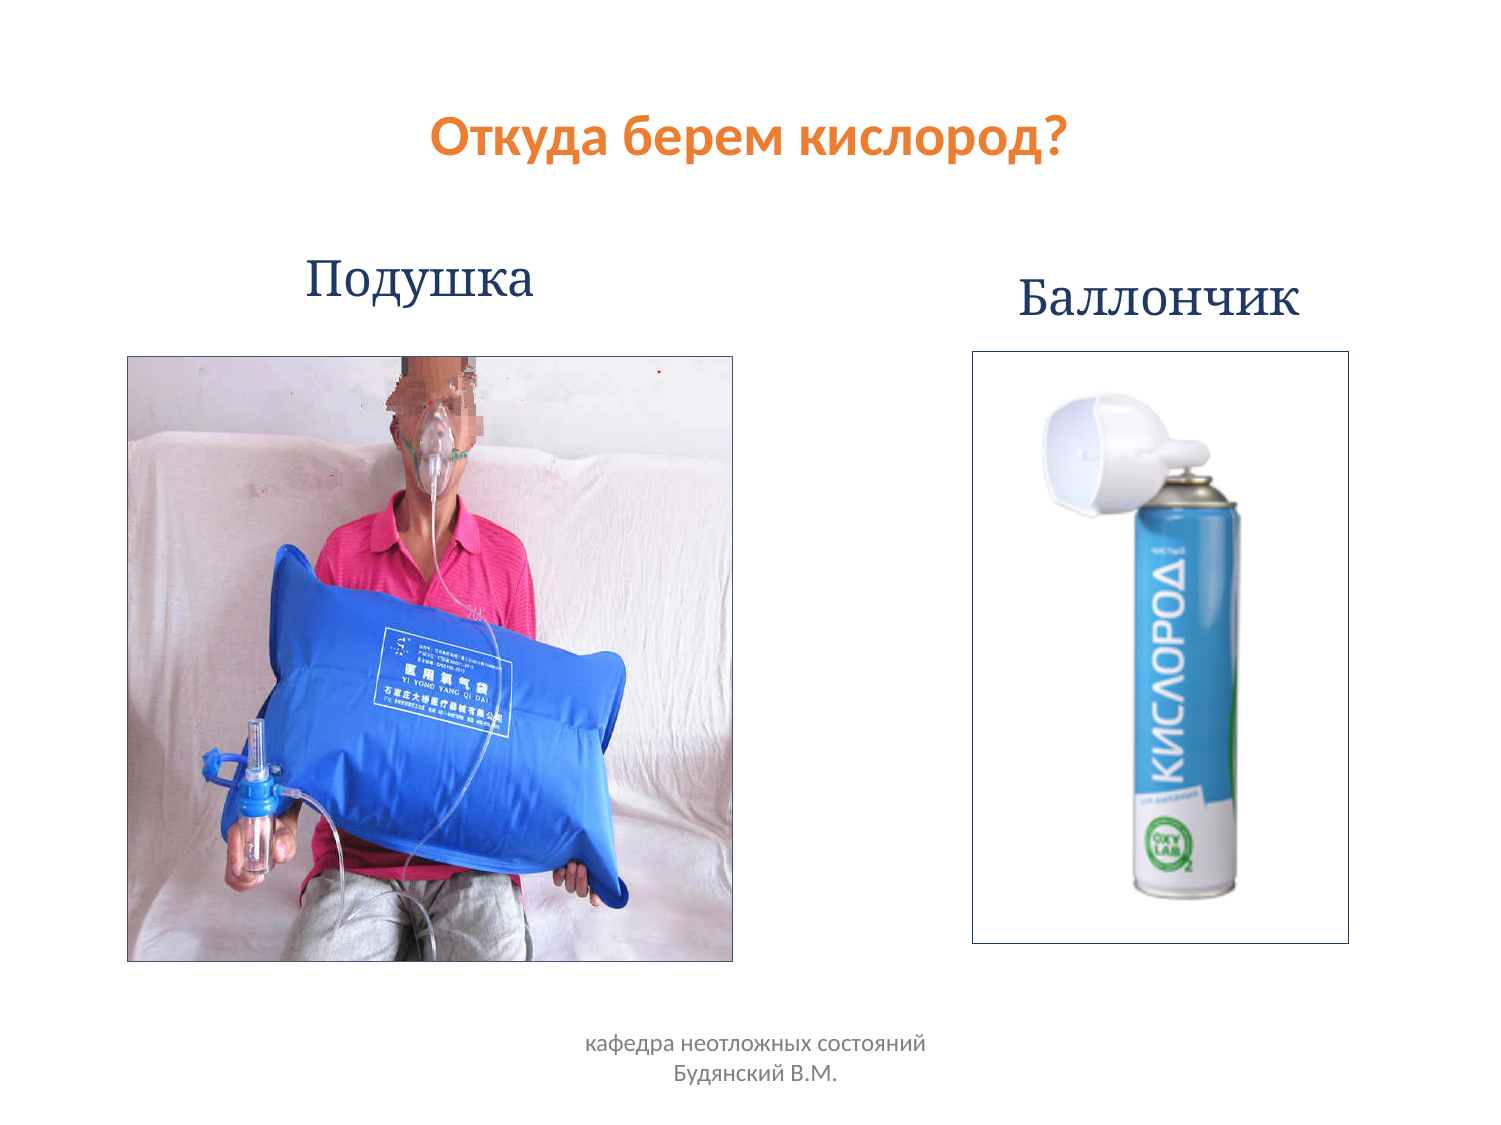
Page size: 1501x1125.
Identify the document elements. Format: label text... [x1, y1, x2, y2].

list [972, 351, 1349, 944]
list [127, 356, 733, 962]
text_box кафедра неотложных состояний Будянский В.М. [527, 1019, 985, 1095]
list Подушка [103, 205, 738, 315]
title Откуда берем кислород? [103, 59, 1398, 213]
list Баллончик [880, 207, 1439, 334]
